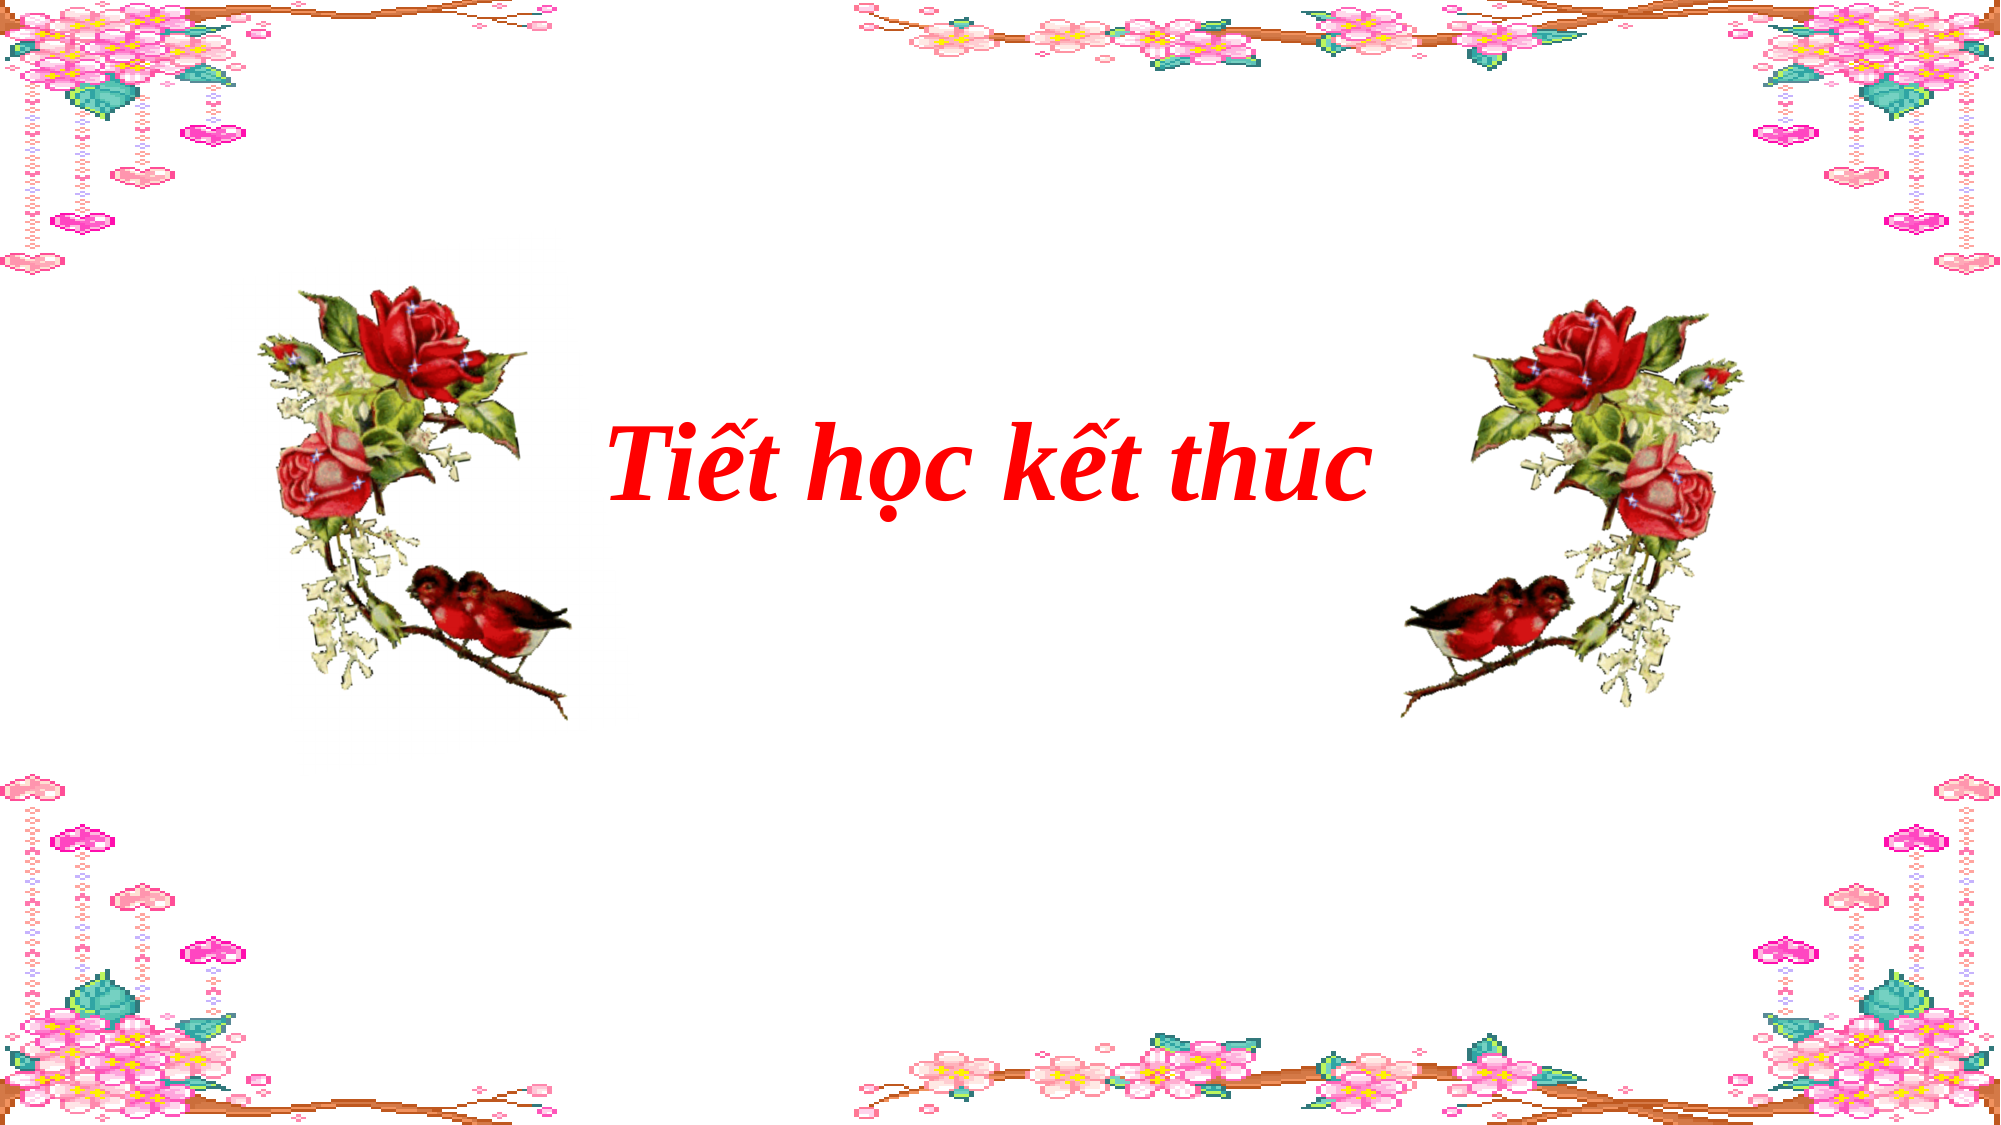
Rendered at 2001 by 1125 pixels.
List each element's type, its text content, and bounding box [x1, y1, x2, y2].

picture [0, 0, 2000, 1125]
text_box Tiết học kết thúc [607, 380, 1379, 530]
